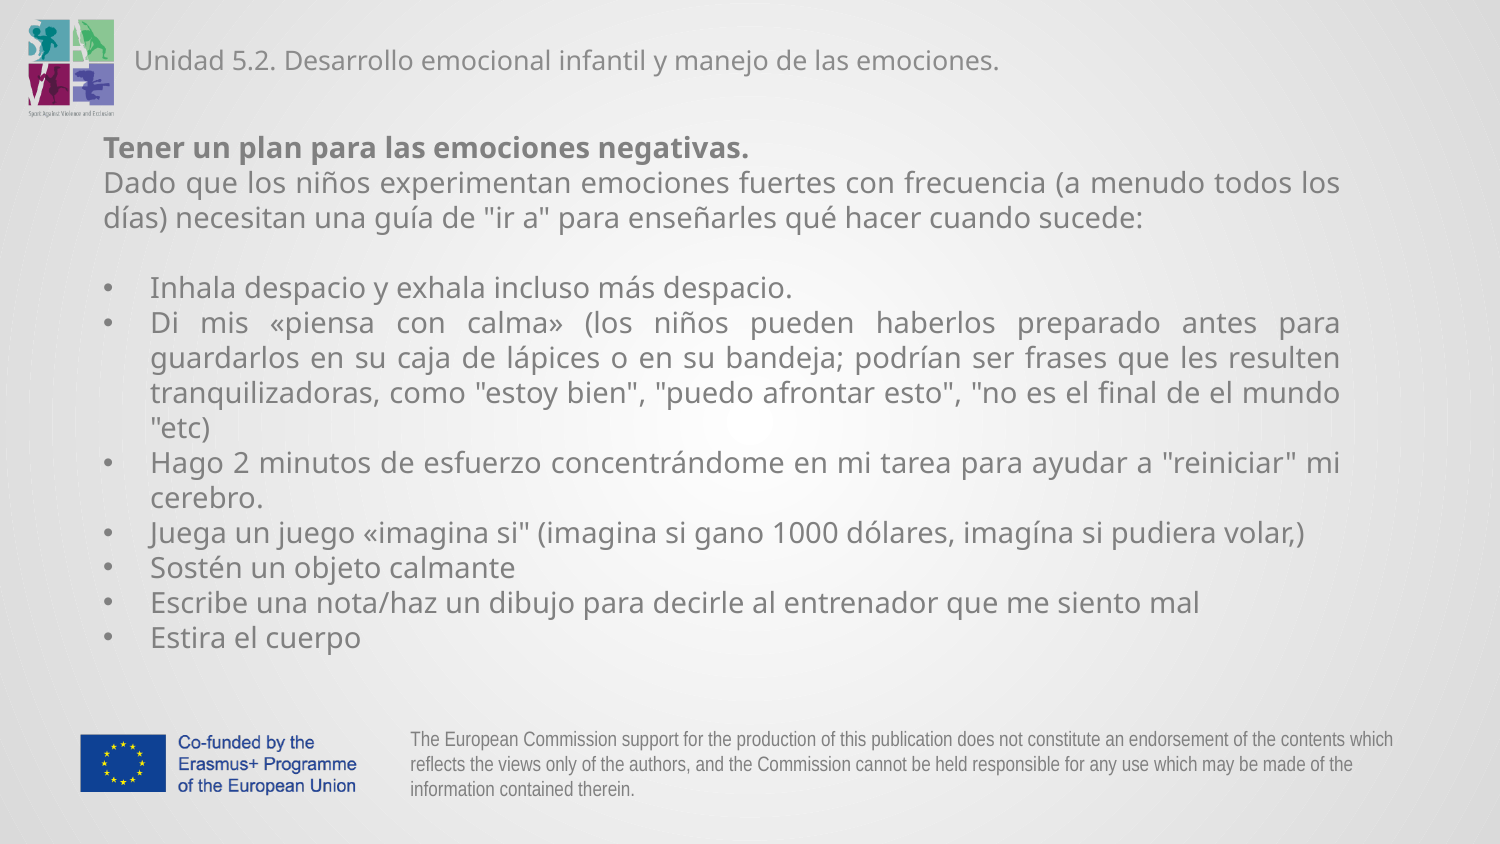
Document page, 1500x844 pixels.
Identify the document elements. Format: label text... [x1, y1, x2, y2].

subtitle Unidad 5.2. Desarrollo emocional infantil y manejo de las emociones. [118, 36, 1360, 84]
picture [64, 718, 378, 809]
text_box [64, 126, 1436, 694]
text_box Tener un plan para las emociones negativas. Dado que los niños experimentan emociones fuertes con frecuencia (a menudo todos los días) necesitan una guía de "ir a" para enseñarles qué hacer cuando sucede: Inhala despacio y exhala incluso más despacio. Di mis «piensa con calma» (los niños pueden haberlos preparado antes para guardarlos en su caja de lápices o en su bandeja; podrían ser frases que les resulten tranquilizadoras, como "estoy bien", "puedo afrontar esto", "no es el final de el mundo "etc) Hago 2 minutos de esfuerzo concentrándome en mi tarea para ayudar a "reiniciar" mi cerebro. Juega un juego «imagina si" (imagina si gano 1000 dólares, imagína si pudiera volar,) Sostén un objeto calmante Escribe una nota/haz un dibujo para decirle al entrenador que me siento mal Estira el cuerpo [88, 122, 1357, 662]
text_box The European Commission support for the production of this publication does not constitute an endorsement of the contents which reflects the views only of the authors, and the Commission cannot be held responsi­ble for any use which may be made of the information contained therein. [395, 718, 1435, 809]
picture [0, 0, 142, 142]
